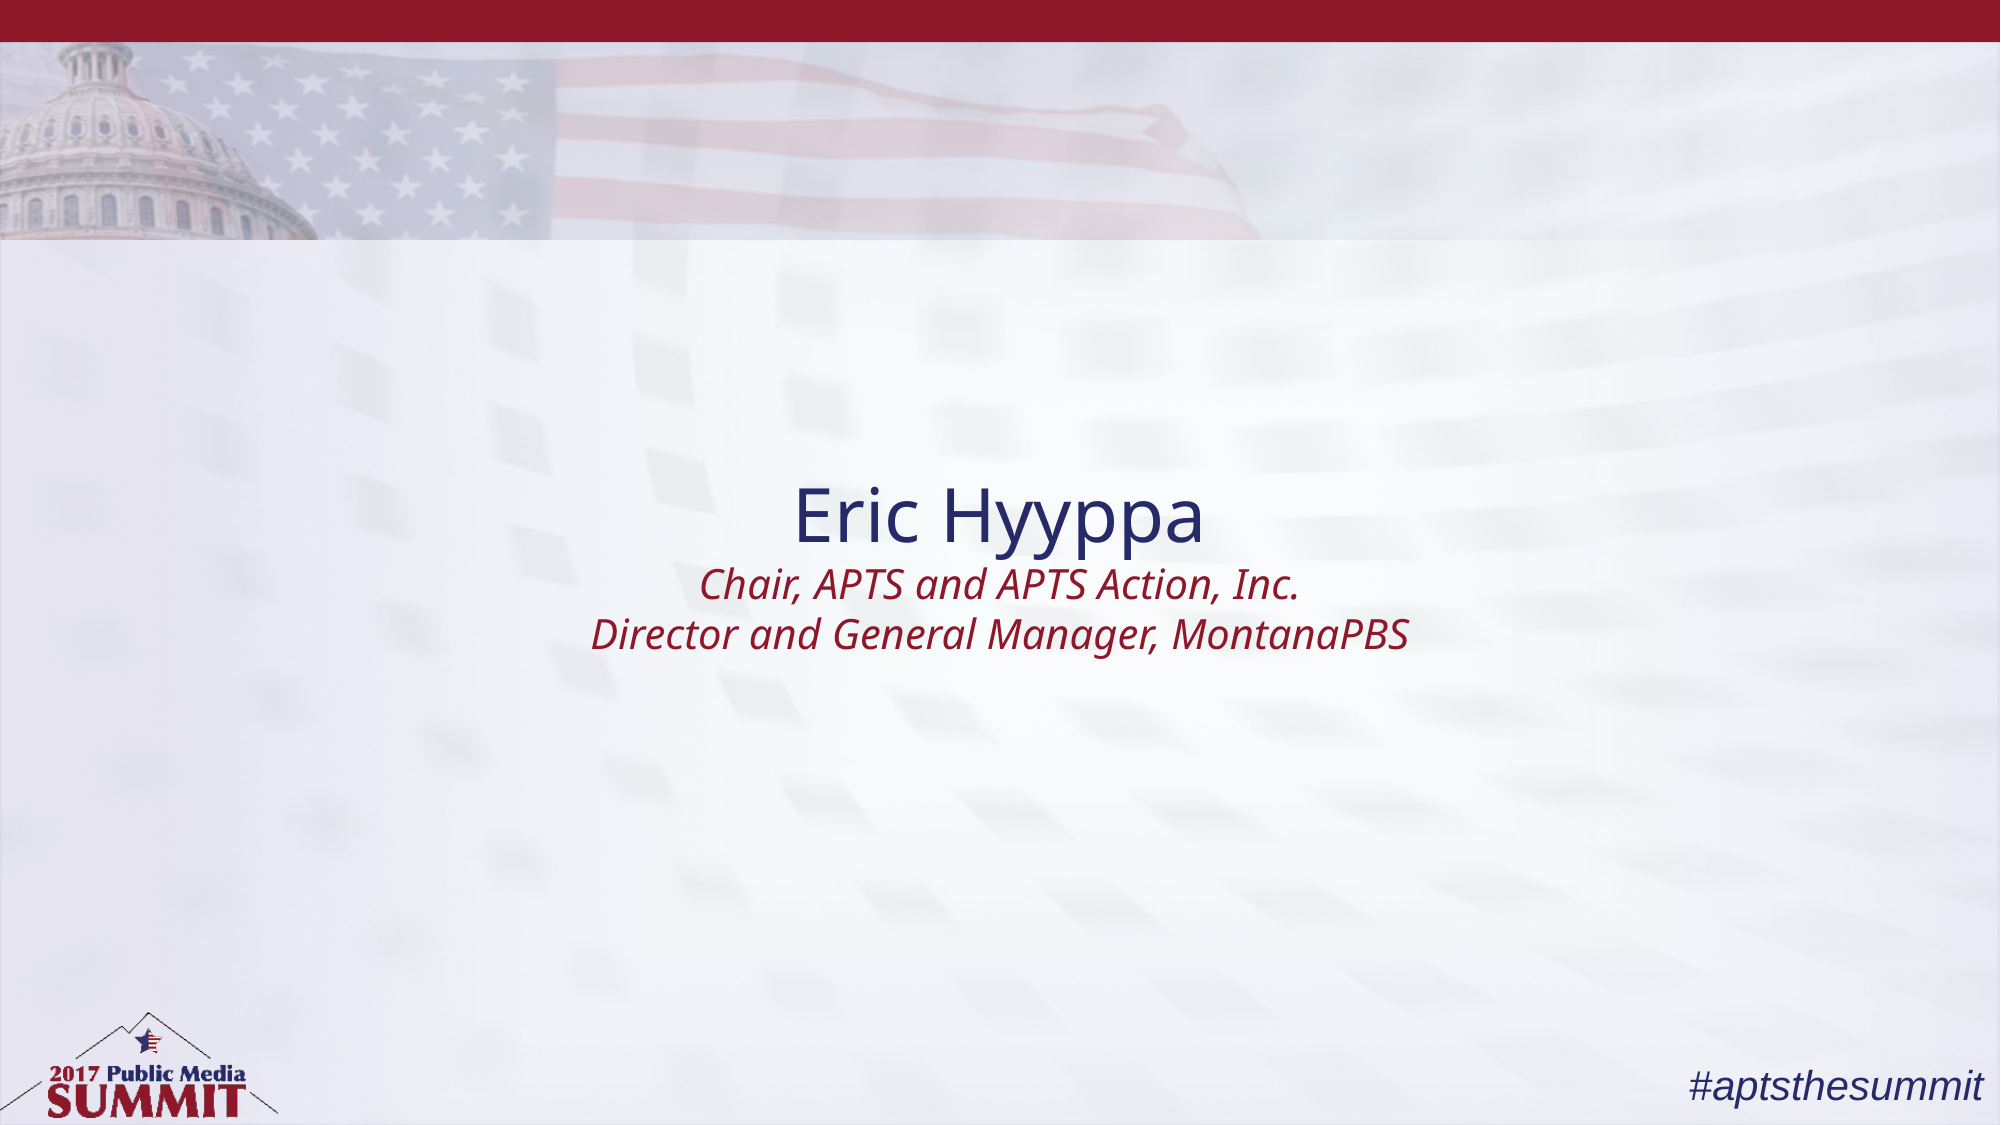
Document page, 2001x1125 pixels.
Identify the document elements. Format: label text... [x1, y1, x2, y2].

picture [0, 43, 2000, 1125]
title Eric Hyyppa Chair, APTS and APTS Action, Inc. Director and General Manager, MontanaPBS [399, 412, 1601, 713]
